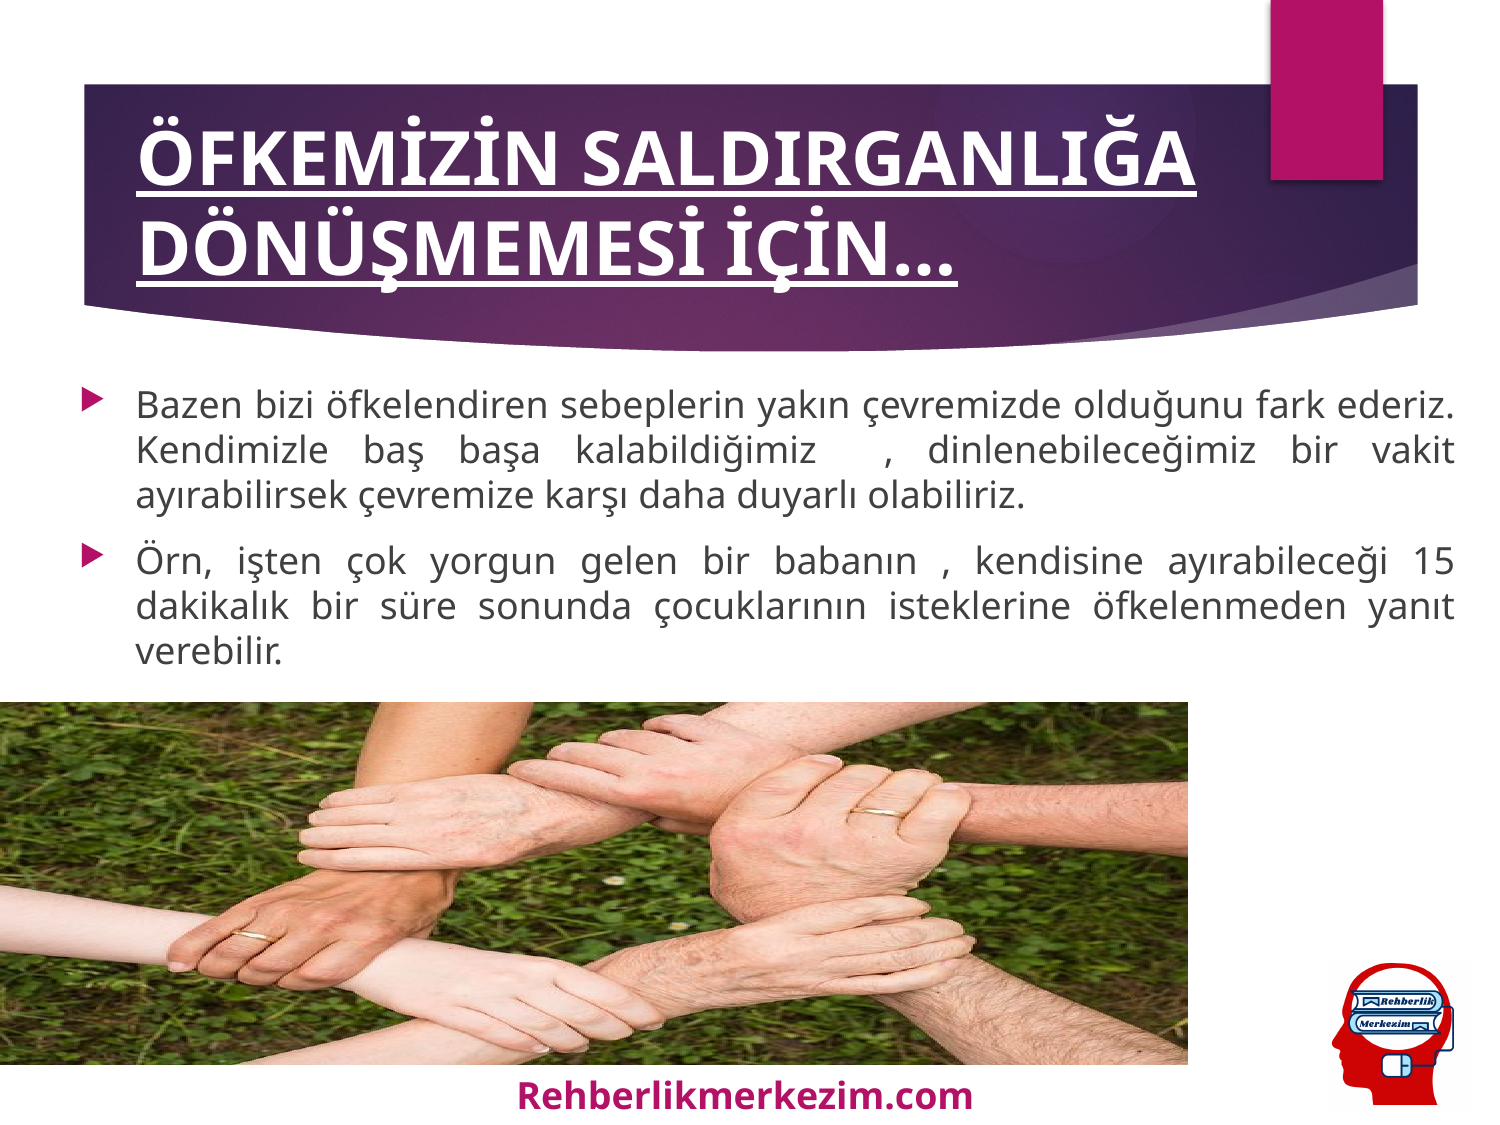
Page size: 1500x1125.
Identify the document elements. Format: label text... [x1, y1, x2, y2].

text_box Rehberlikmerkezim.com [200, 1064, 1291, 1125]
picture [0, 702, 1188, 1065]
list Bazen bizi öfkelendiren sebeplerin yakın çevremizde olduğunu fark ederiz. Kendimizle baş başa kalabildiğimiz , dinlenebileceğimiz bir vakit ayırabilirsek çevremize karşı daha duyarlı olabiliriz. Örn, işten çok yorgun gelen bir babanın , kendisine ayırabileceği 15 dakikalık bir süre sonunda çocuklarının isteklerine öfkelenmeden yanıt verebilir. [64, 373, 1472, 1125]
picture [1328, 959, 1475, 1113]
title ÖFKEMİZİN SALDIRGANLIĞA DÖNÜŞMEMESİ İÇİN… [121, 88, 1472, 314]
